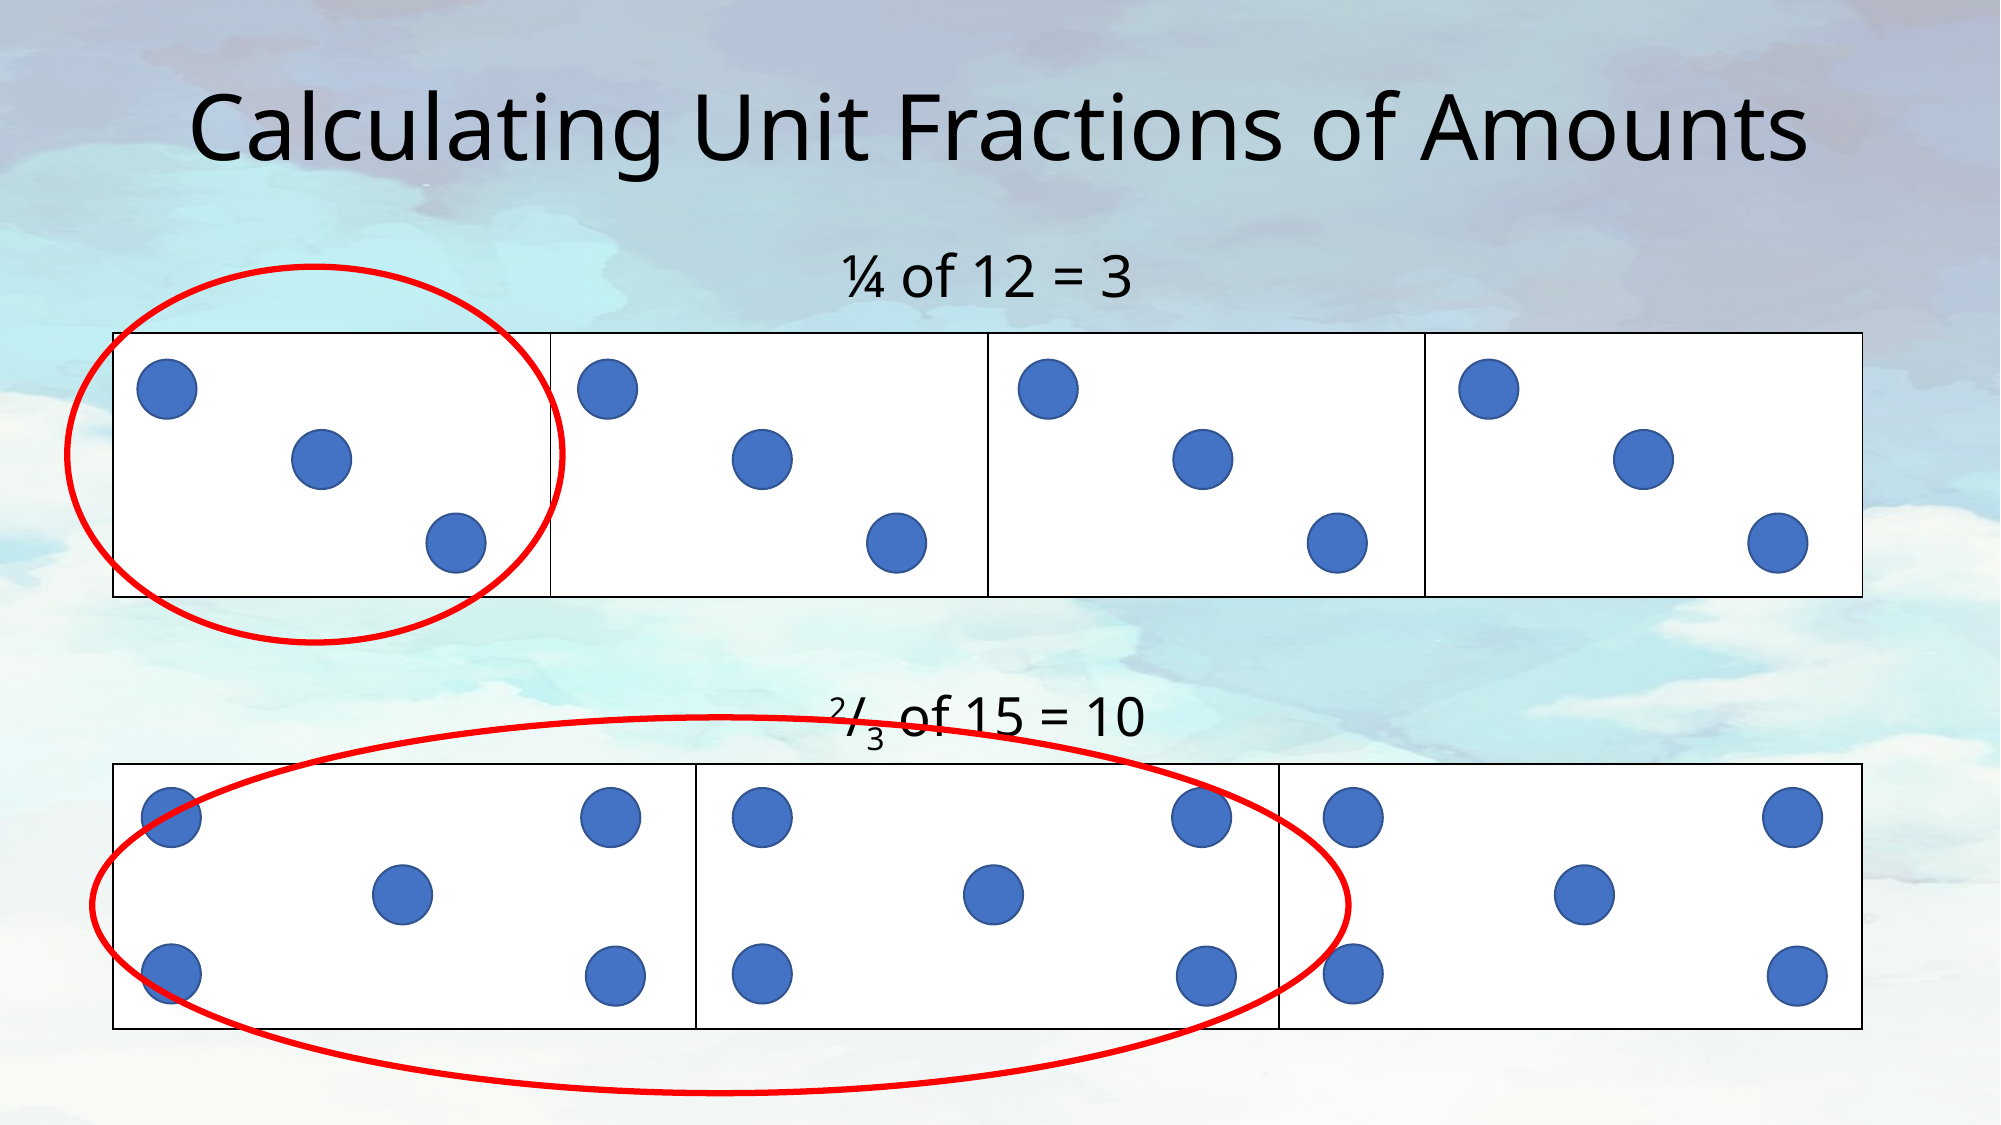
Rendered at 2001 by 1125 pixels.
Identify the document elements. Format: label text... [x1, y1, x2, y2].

text_box [1322, 786, 1384, 849]
text_box [1017, 358, 1079, 420]
table_header [114, 568, 148, 596]
table_header [482, 519, 550, 596]
text_box [1762, 786, 1824, 849]
text_box [866, 512, 928, 574]
text_box [1553, 864, 1616, 926]
text_box [1322, 943, 1384, 1005]
text_box [577, 358, 639, 420]
table_header [1202, 994, 1278, 1028]
text_box [1766, 945, 1828, 1007]
list ¼ of 12 = 3 [113, 239, 1863, 328]
table_header [114, 957, 238, 1028]
table_header [508, 334, 550, 390]
table_header [989, 334, 1424, 596]
text_box [1172, 428, 1234, 491]
text_box [91, 716, 1350, 1095]
text_box [1612, 428, 1675, 491]
text_box [731, 428, 793, 491]
table_header [1280, 765, 1861, 1028]
text_box [1458, 358, 1520, 420]
table_header [114, 334, 122, 342]
text_box [66, 265, 564, 644]
table_header [1146, 765, 1278, 817]
table_header [1426, 334, 1862, 596]
text_box [1747, 512, 1809, 574]
title Calculating Unit Fractions of Amounts [137, 22, 1863, 239]
text_box [1306, 512, 1368, 574]
text_box [140, 786, 197, 829]
table_header [114, 765, 294, 853]
text_box 2/3 of 15 = 10 [113, 671, 1863, 760]
table_header [551, 334, 987, 596]
text_box [141, 980, 181, 1005]
